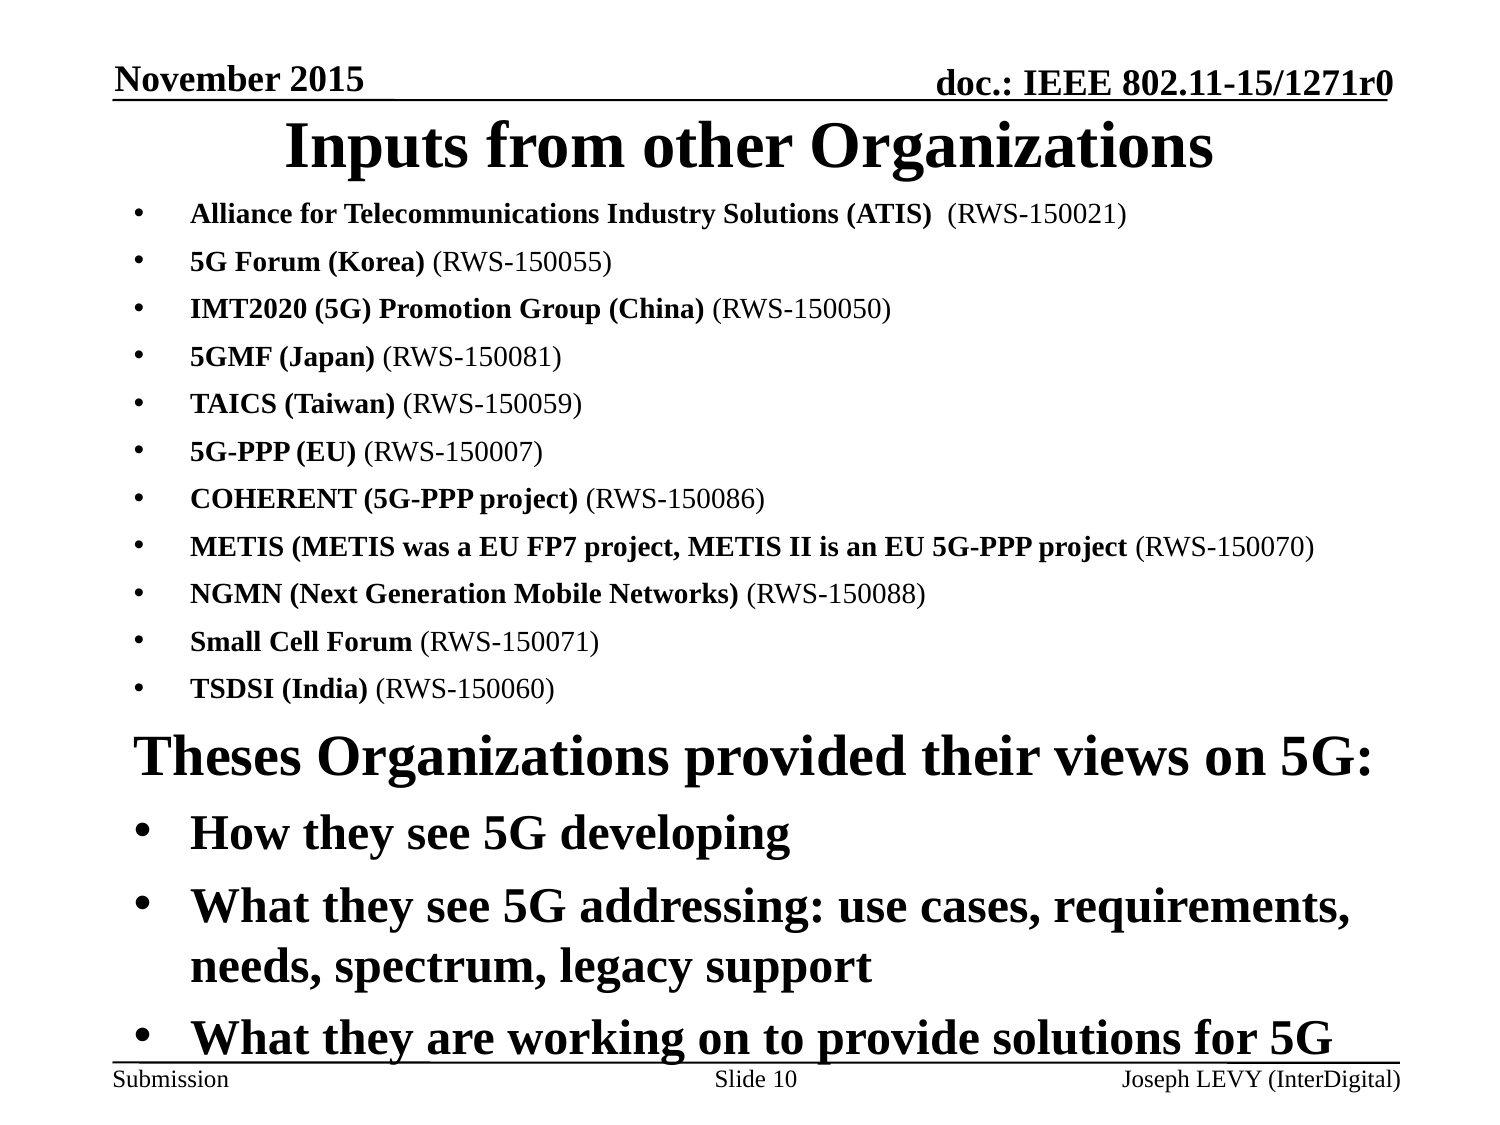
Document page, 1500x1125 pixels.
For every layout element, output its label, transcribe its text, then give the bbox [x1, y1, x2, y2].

slide_number Slide 10 [712, 1061, 800, 1123]
footer Joseph LEVY (InterDigital) [878, 1061, 1402, 1093]
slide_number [114, 54, 423, 100]
list Alliance for Telecommunications Industry Solutions (ATIS) (RWS-150021) 5G Forum (Korea) (RWS-150055) IMT2020 (5G) Promotion Group (China) (RWS-150050) 5GMF (Japan) (RWS-150081) TAICS (Taiwan) (RWS-150059) 5G-PPP (EU) (RWS-150007) COHERENT (5G-PPP project) (RWS-150086) METIS (METIS was a EU FP7 project, METIS II is an EU 5G-PPP project (RWS-150070) NGMN (Next Generation Mobile Networks) (RWS-150088) Small Cell Forum (RWS-150071) TSDSI (India) (RWS-150060) Theses Organizations provided their views on 5G: How they see 5G developing What they see 5G addressing: use cases, requirements, needs, spectrum, legacy support What they are working on to provide solutions for 5G [118, 186, 1394, 1050]
title Inputs from other Organizations [112, 112, 1388, 171]
